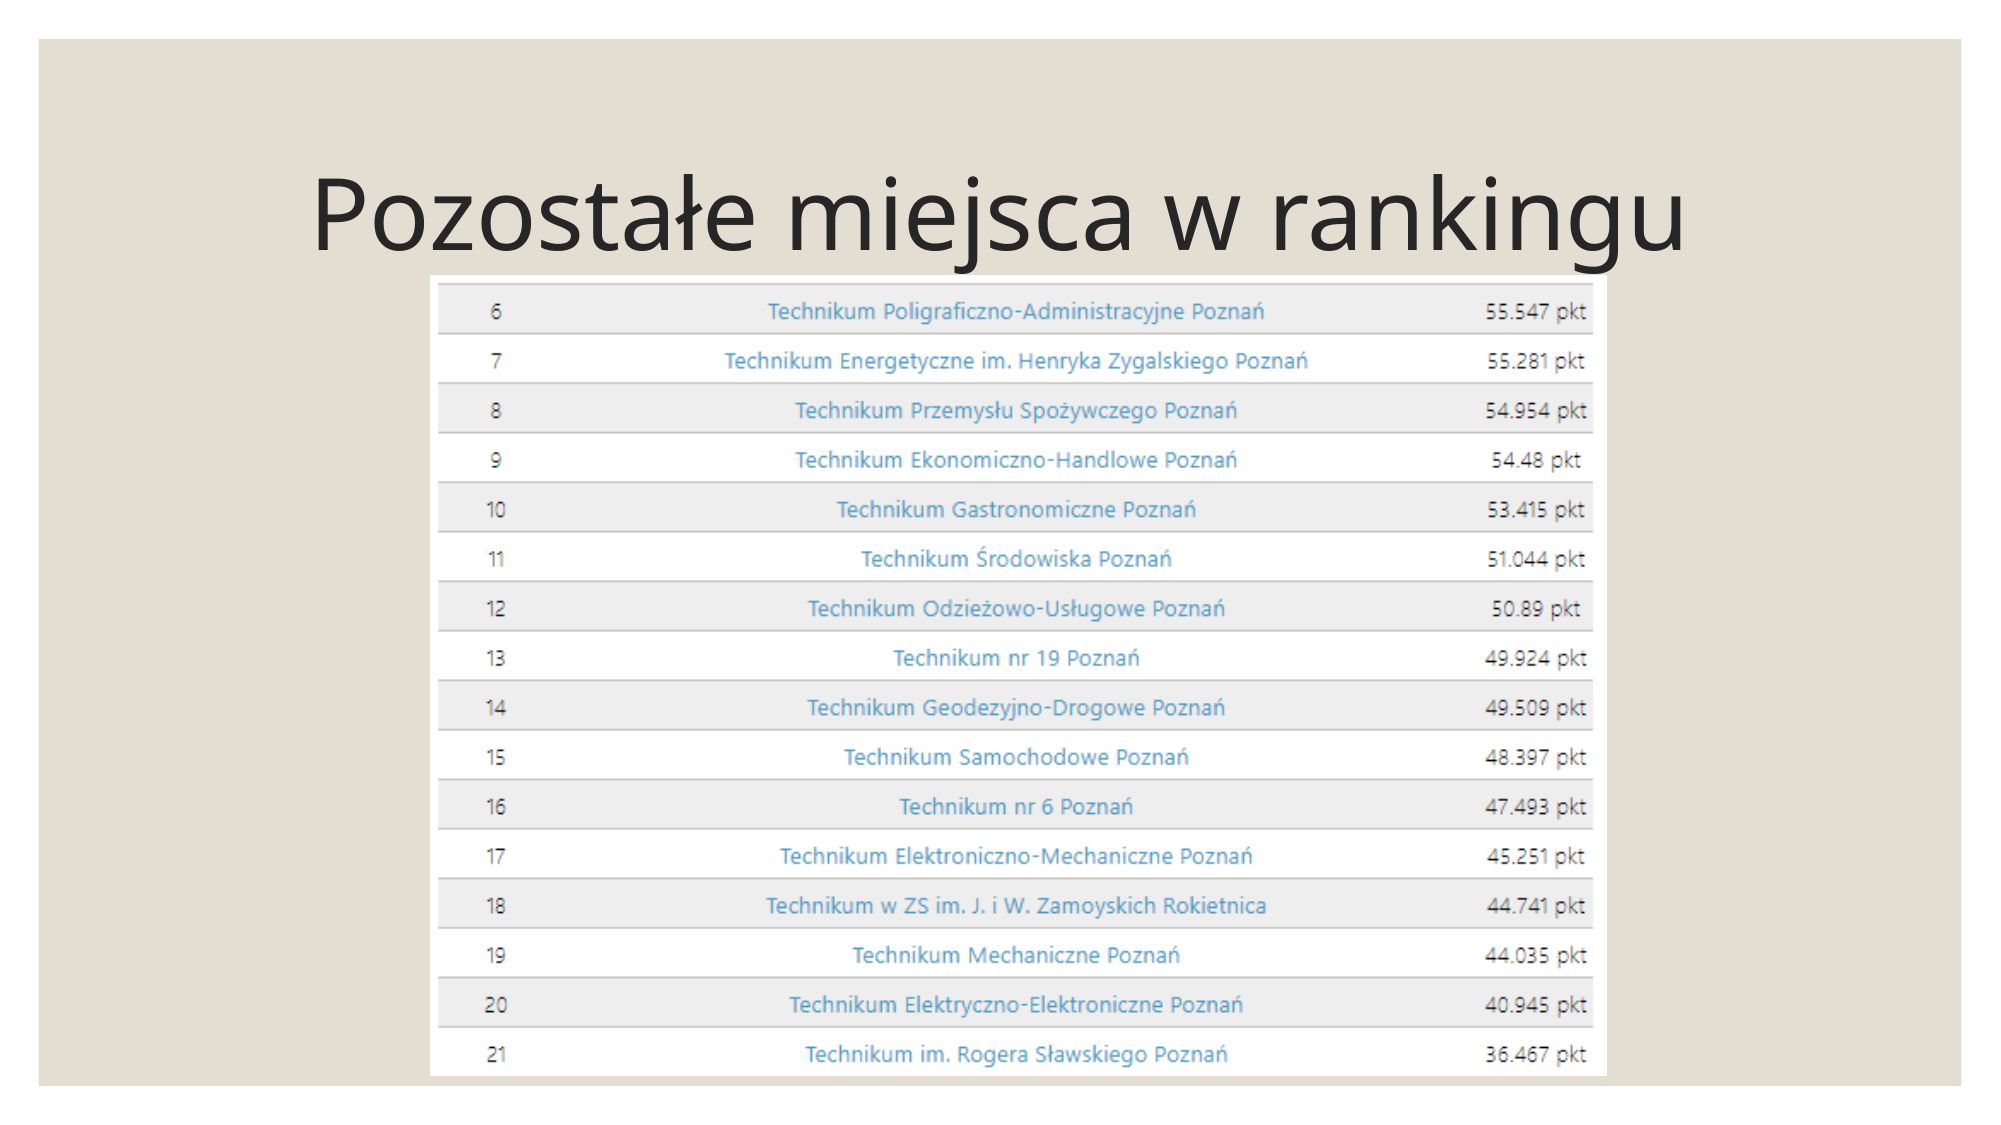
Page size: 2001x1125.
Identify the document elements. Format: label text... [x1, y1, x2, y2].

picture [430, 275, 1607, 1076]
title Pozostałe miejsca w rankingu [174, 105, 1825, 331]
